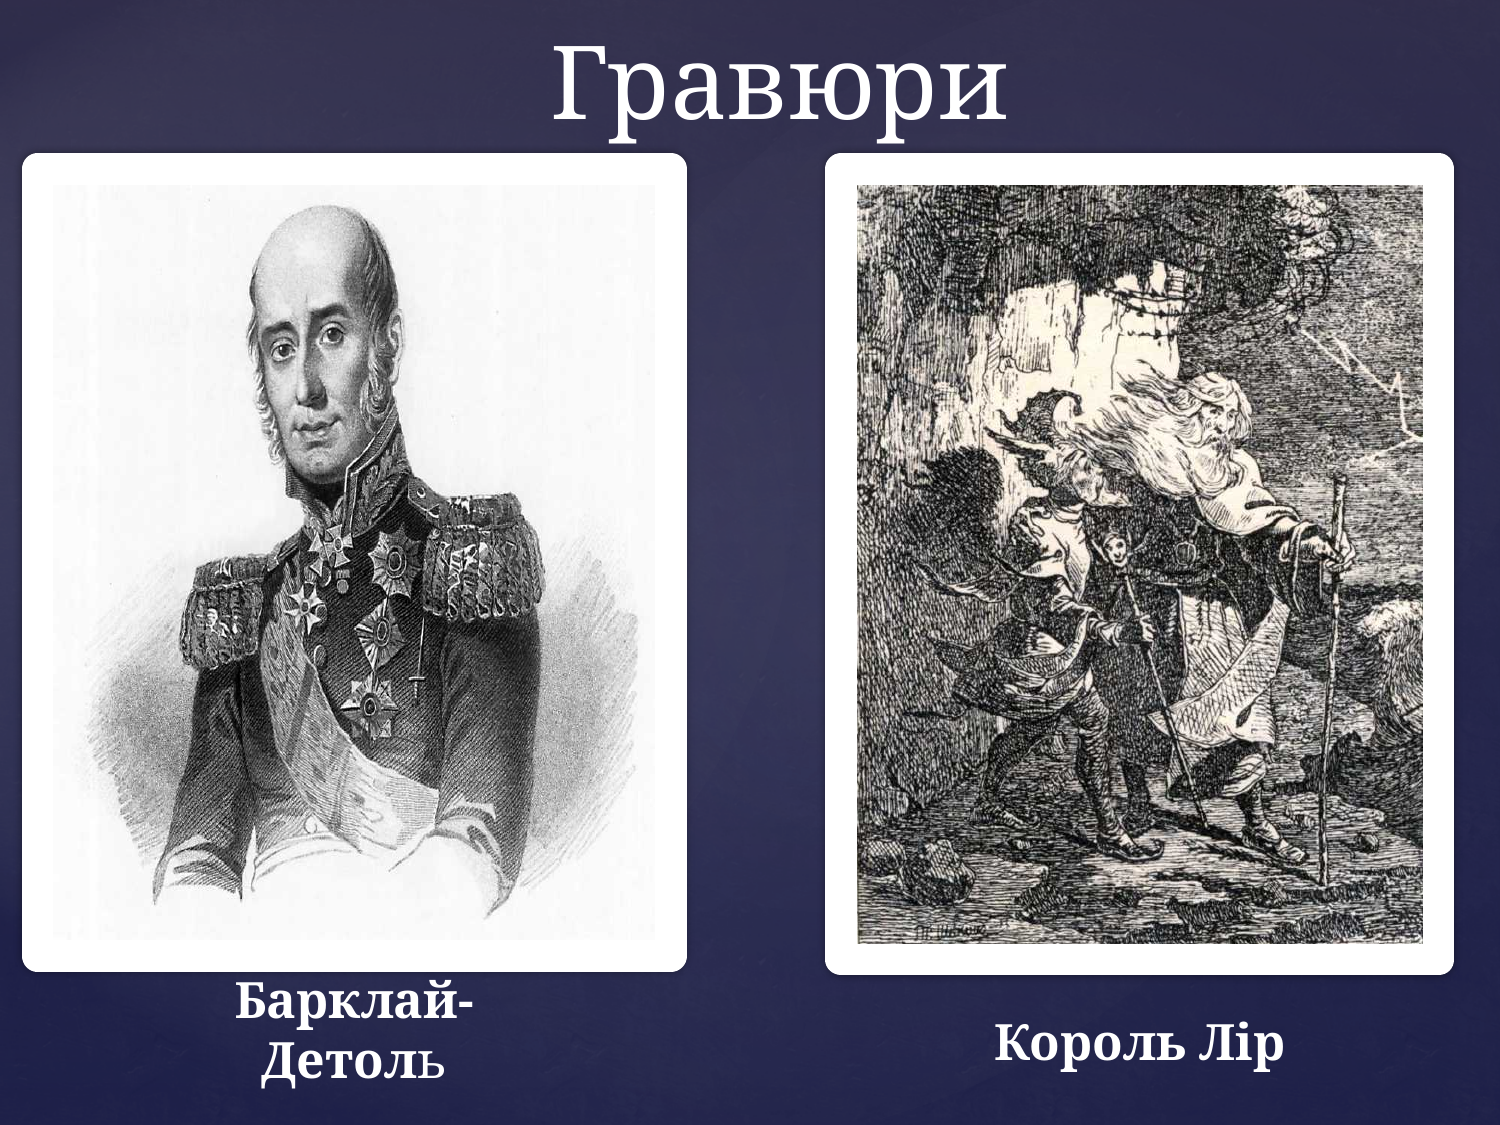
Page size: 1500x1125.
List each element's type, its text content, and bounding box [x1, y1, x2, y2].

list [52, 183, 656, 941]
title Гравюри [324, 0, 1235, 148]
picture [856, 183, 1424, 945]
text_box Король Лір [891, 986, 1389, 1096]
text_box Барклай-Детоль [134, 986, 574, 1072]
